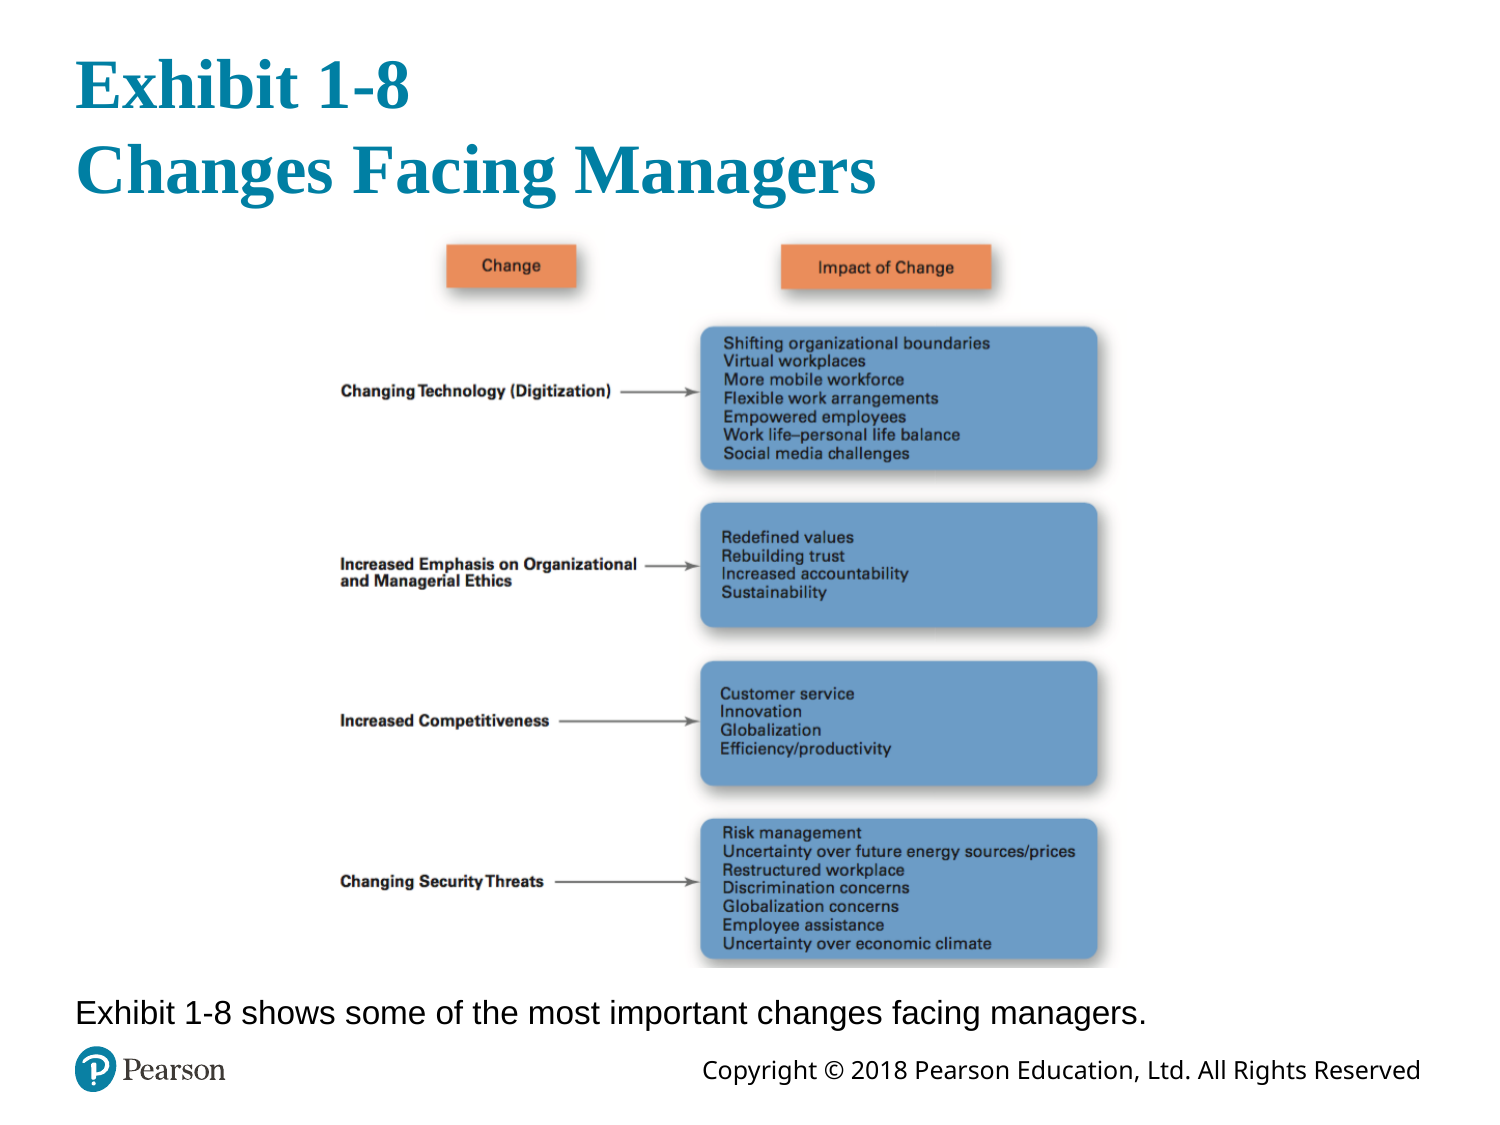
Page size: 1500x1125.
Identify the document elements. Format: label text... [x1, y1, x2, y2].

picture [296, 221, 1142, 969]
list Exhibit 1-8 shows some of the most important changes facing managers. [75, 880, 1425, 1031]
title Exhibit 1-8 Changes Facing Managers [75, 37, 1425, 213]
